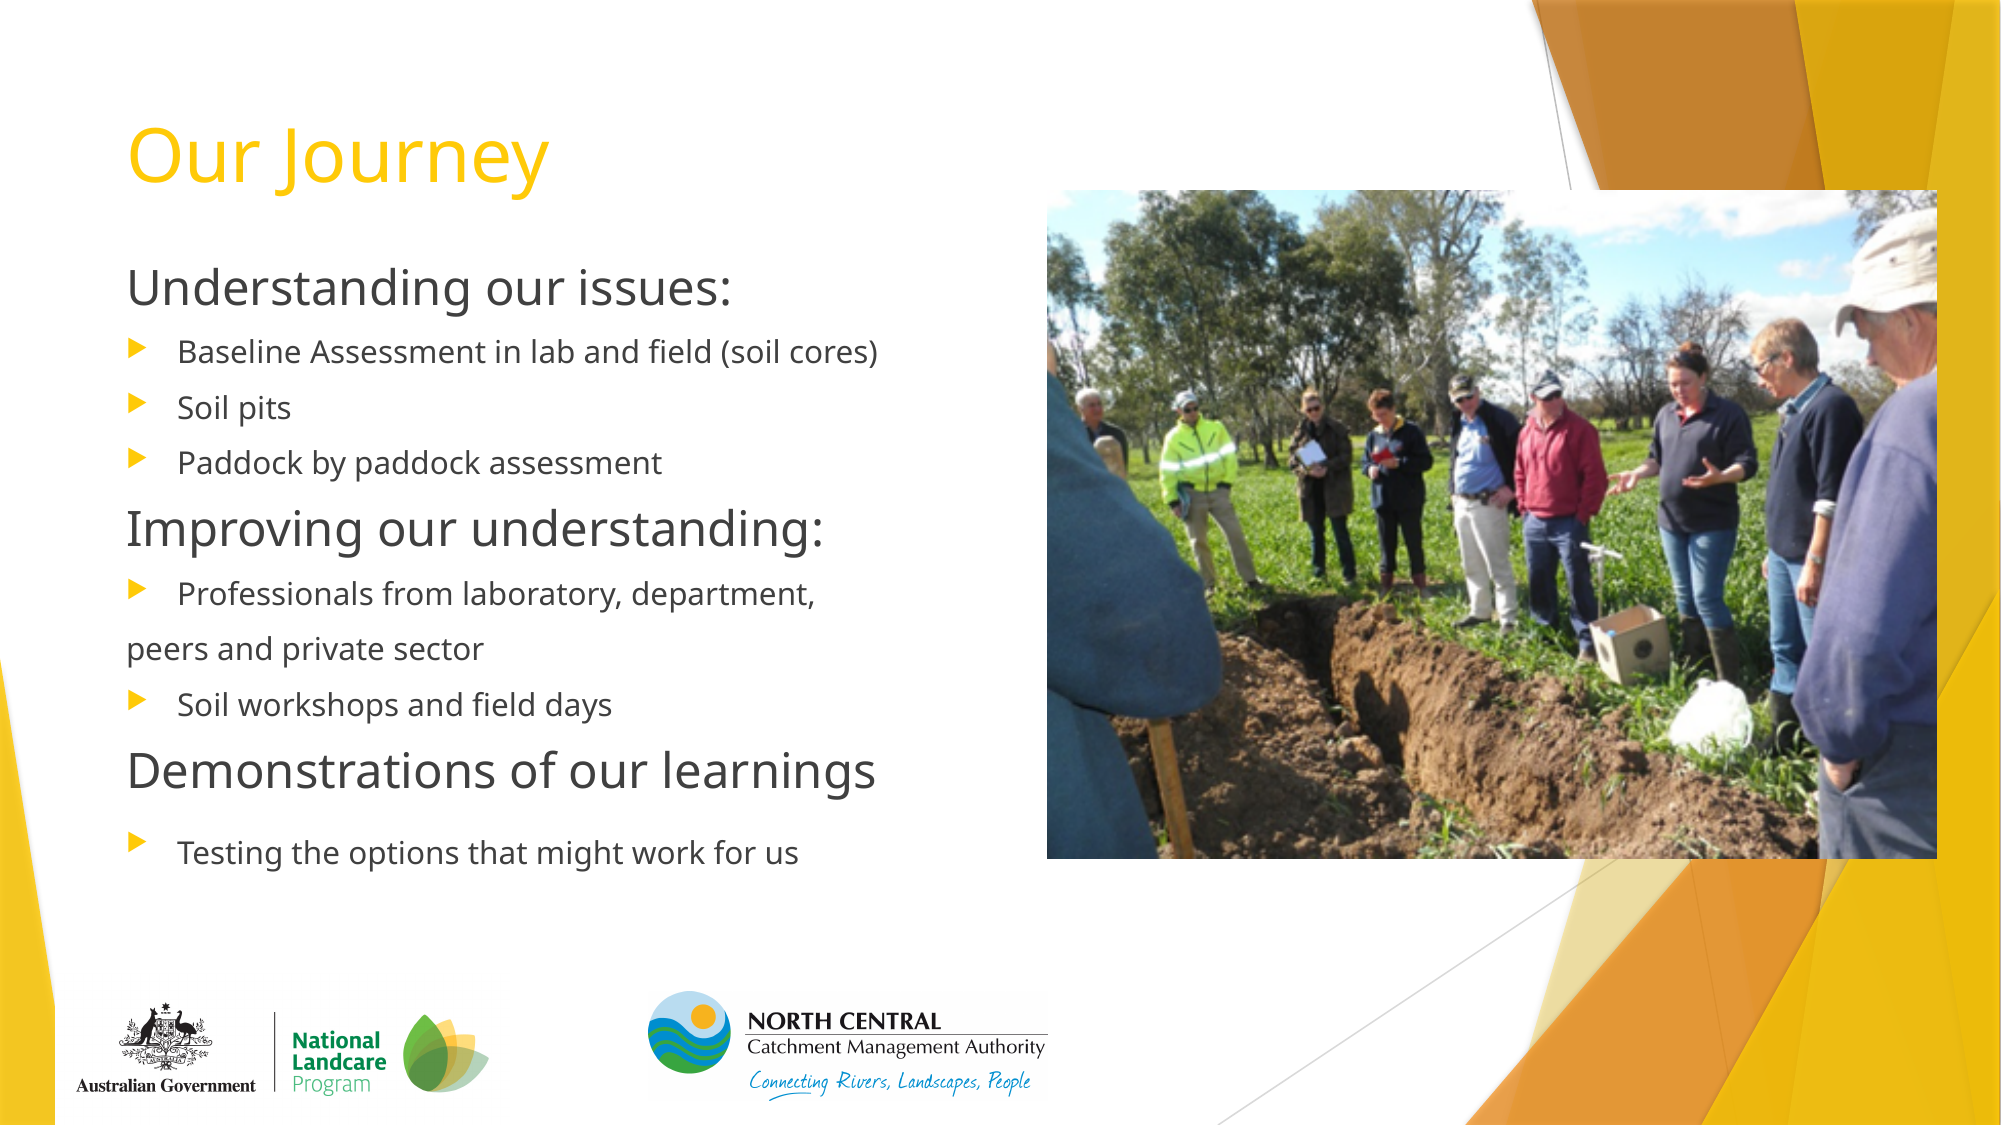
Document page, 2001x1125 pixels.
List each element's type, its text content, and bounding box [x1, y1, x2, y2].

picture [1047, 190, 1938, 859]
picture [55, 973, 511, 1125]
picture [647, 990, 1049, 1102]
list Understanding our issues: Baseline Assessment in lab and field (soil cores) Soil pits Paddock by paddock assessment Improving our understanding: Professionals from laboratory, department, peers and private sector Soil workshops and field days Demonstrations of our learnings Testing the options that might work for us [111, 248, 1522, 886]
title Our Journey [111, 99, 1522, 248]
